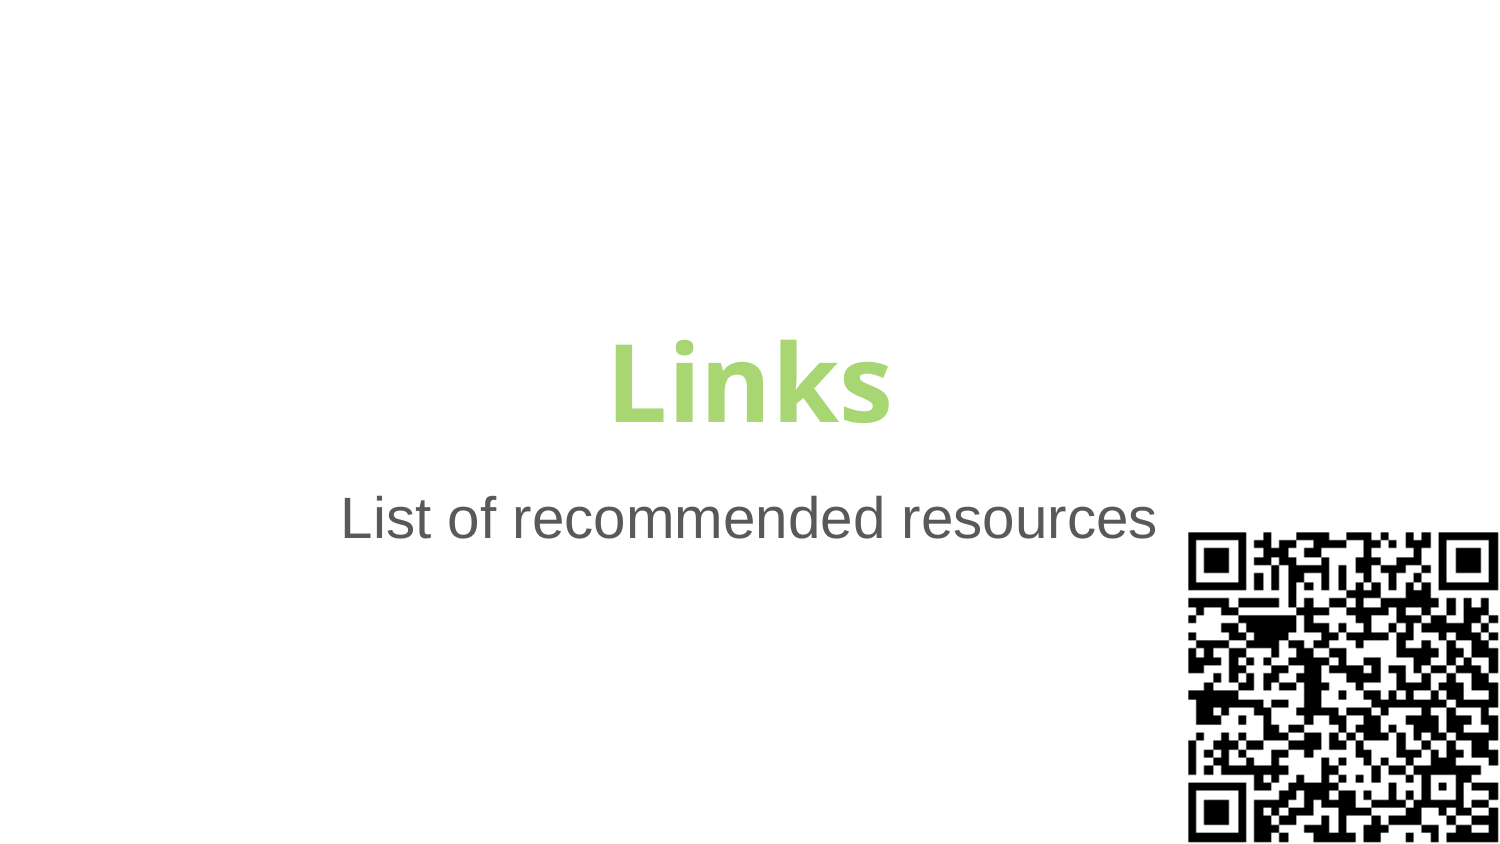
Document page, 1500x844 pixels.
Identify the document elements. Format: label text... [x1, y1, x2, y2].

title Links [51, 122, 1449, 459]
picture [1187, 530, 1500, 844]
subtitle List of recommended resources [51, 464, 1449, 595]
